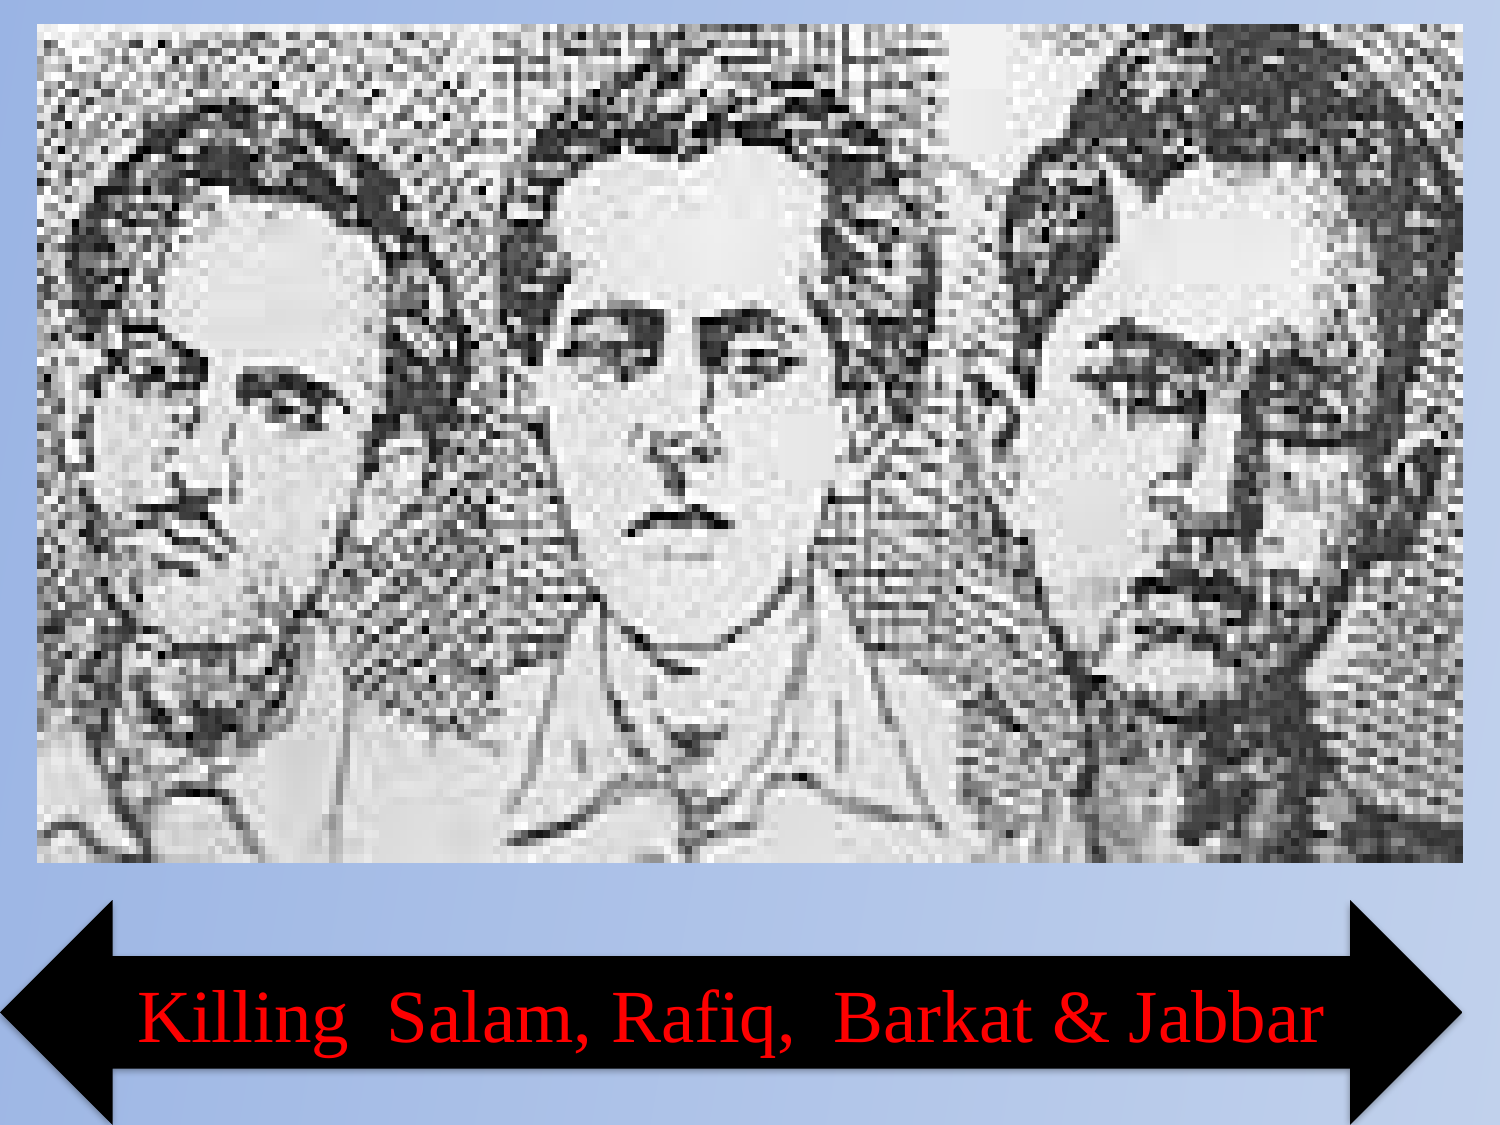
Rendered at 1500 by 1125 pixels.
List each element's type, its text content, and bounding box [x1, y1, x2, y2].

picture [37, 24, 1463, 863]
text_box Killing Salam, Rafiq, Barkat & Jabbar [0, 899, 1463, 1125]
